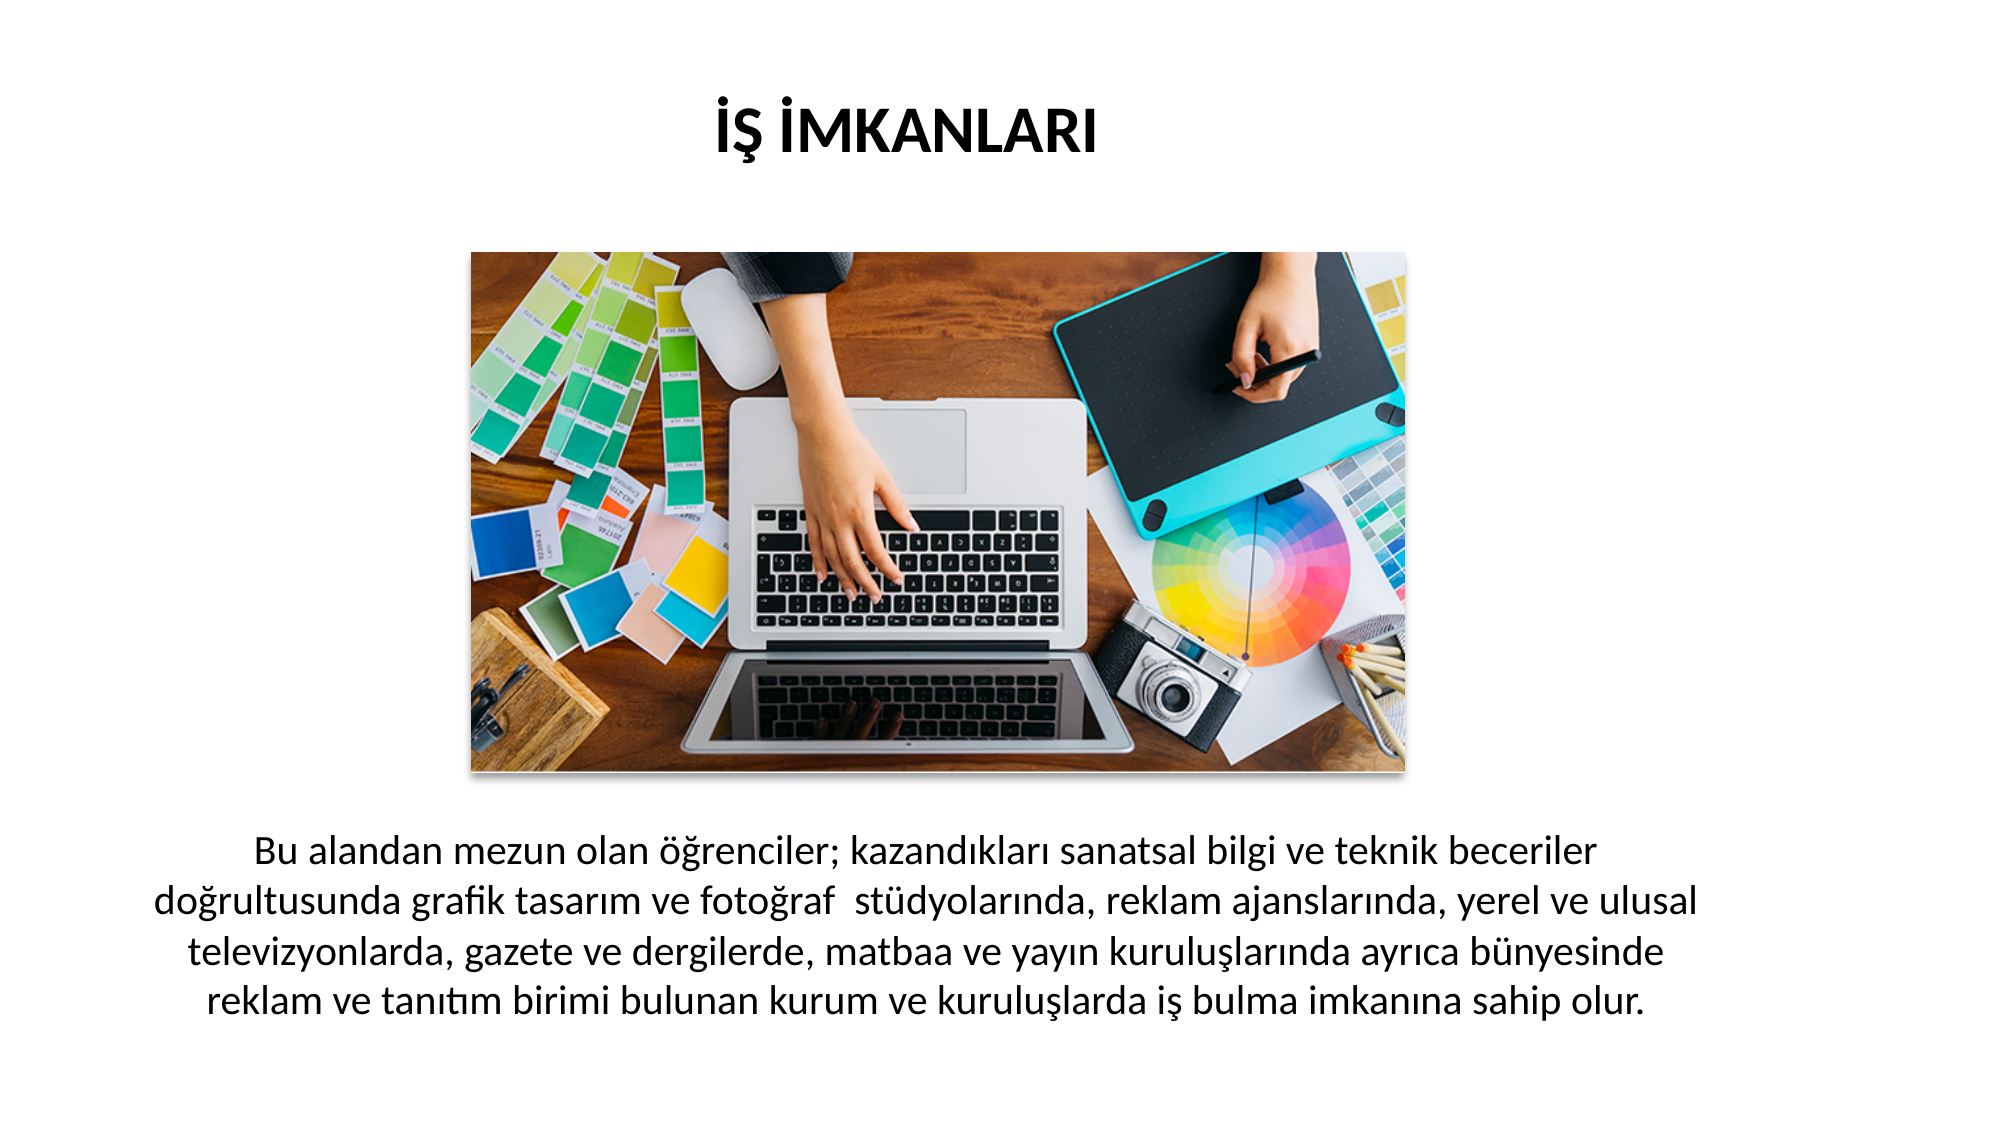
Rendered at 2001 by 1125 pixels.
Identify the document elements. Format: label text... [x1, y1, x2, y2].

text_box İŞ İMKANLARI [614, 78, 1200, 174]
picture [471, 252, 1405, 774]
text_box Bu alandan mezun olan öğrenciler; kazandıkları sanatsal bilgi ve teknik beceriler doğrultusunda grafik tasarım ve fotoğraf stüdyolarında, reklam ajanslarında, yerel ve ulusal televizyonlarda, gazete ve dergilerde, matbaa ve yayın kuruluşlarında ayrıca bünyesinde reklam ve tanıtım birimi bulunan kurum ve kuruluşlarda iş bulma imkanına sahip olur. [111, 815, 1742, 1031]
